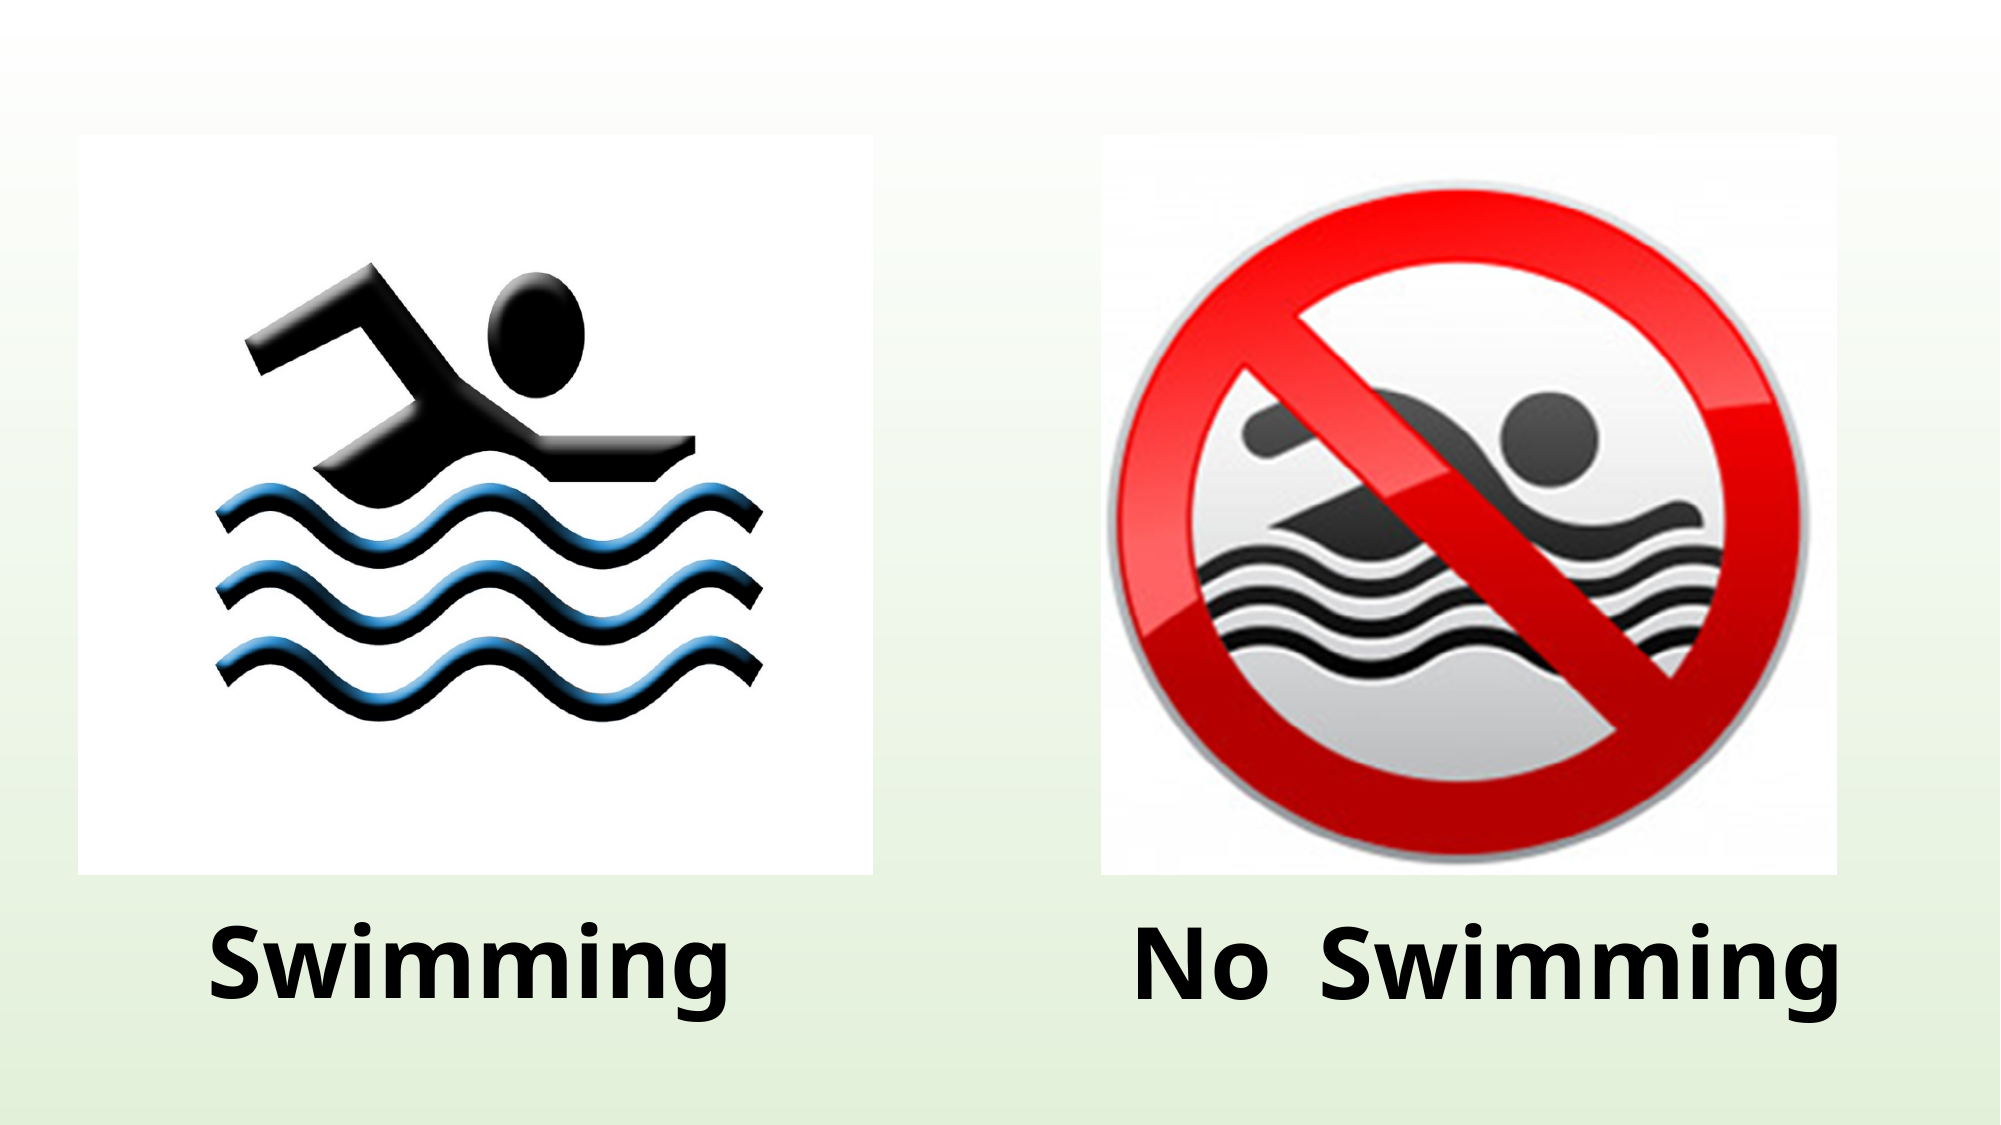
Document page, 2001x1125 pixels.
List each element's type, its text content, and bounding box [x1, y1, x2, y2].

picture [78, 135, 873, 875]
text_box Swimming [192, 891, 758, 1027]
picture [1101, 135, 1837, 875]
text_box No [1114, 892, 1290, 1027]
text_box Swimming [1303, 892, 1869, 1027]
